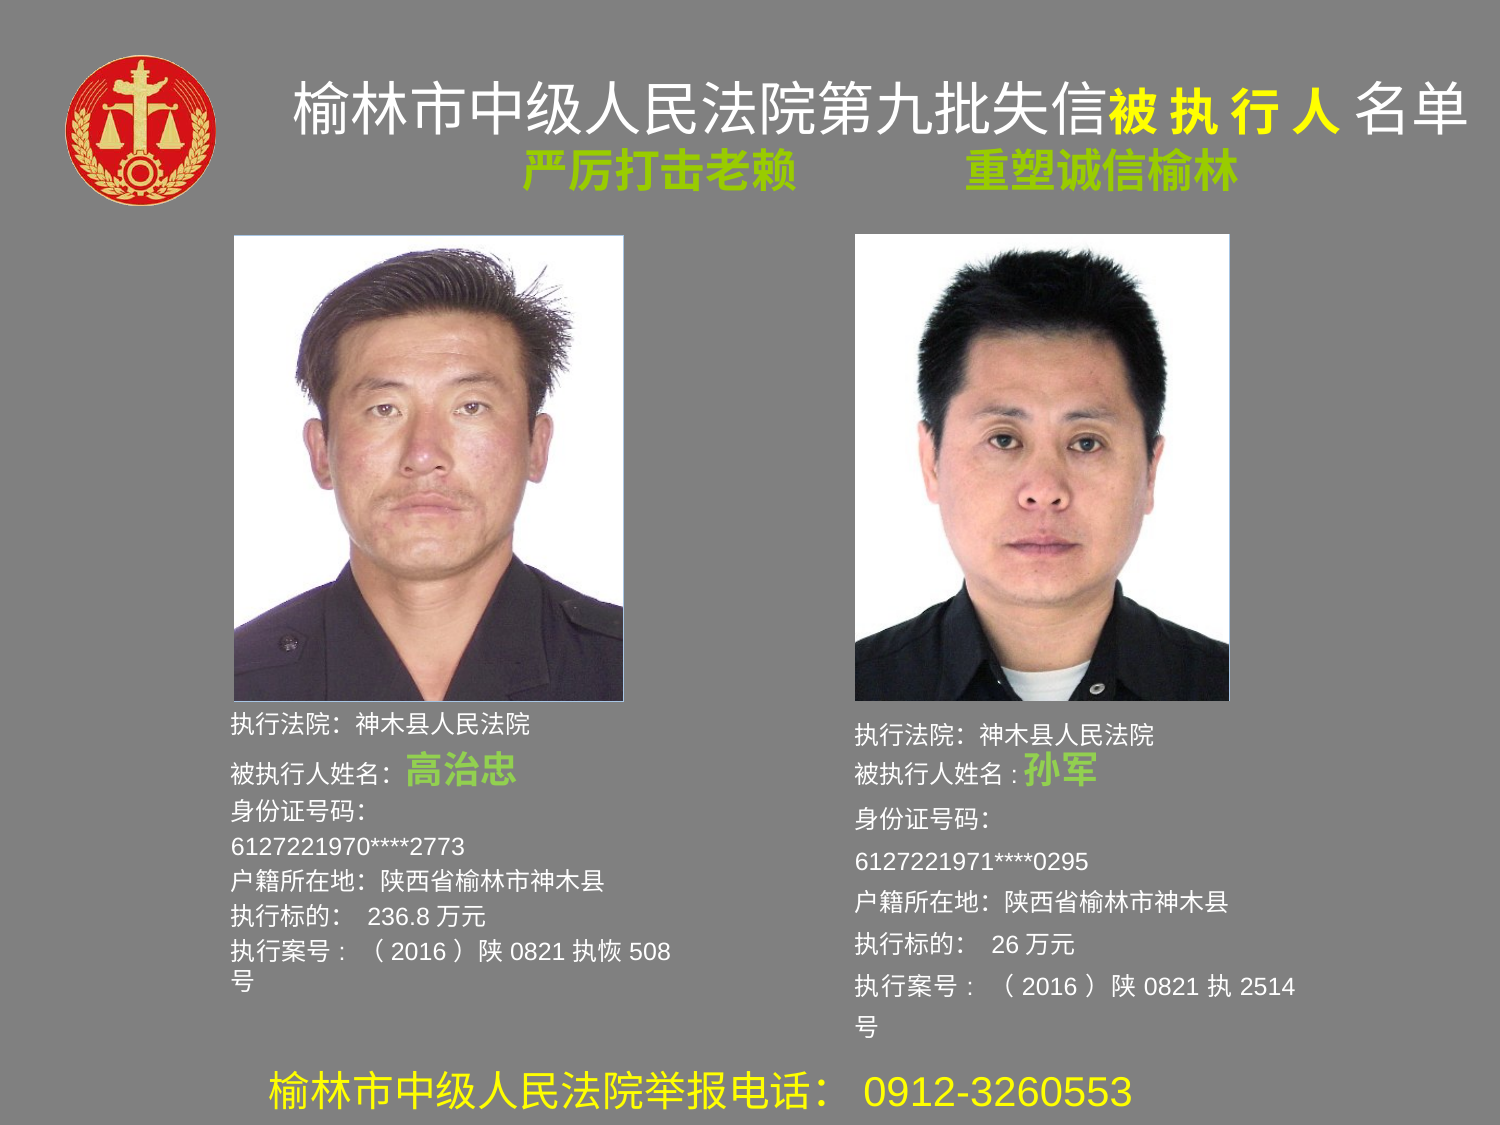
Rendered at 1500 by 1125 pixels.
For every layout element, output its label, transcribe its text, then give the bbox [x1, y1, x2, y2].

text_box 榆林市中级人民法院举报电话：0912-3260553 [84, 1066, 1399, 1125]
title 榆林市中级人民法院第九批失信被 执 行 人 名单 严厉打击老赖 重塑诚信榆林 [261, 23, 1500, 246]
picture [65, 55, 217, 206]
picture [855, 234, 1230, 701]
subtitle 执行法院：神木县人民法院 被执行人姓名：高治忠 身份证号码： 6127221970****2773 户籍所在地：陕西省榆林市神木县 执行标的： 236.8万元 执行案号: （2016）陕0821执恢508号 [215, 700, 693, 1018]
picture [234, 235, 624, 702]
text_box 执行法院：神木县人民法院 被执行人姓名:孙军 身份证号码： 6127221971****0295 户籍所在地：陕西省榆林市神木县 执行标的： 26万元 执行案号: （2016）陕0821执2514号 [840, 700, 1317, 1018]
